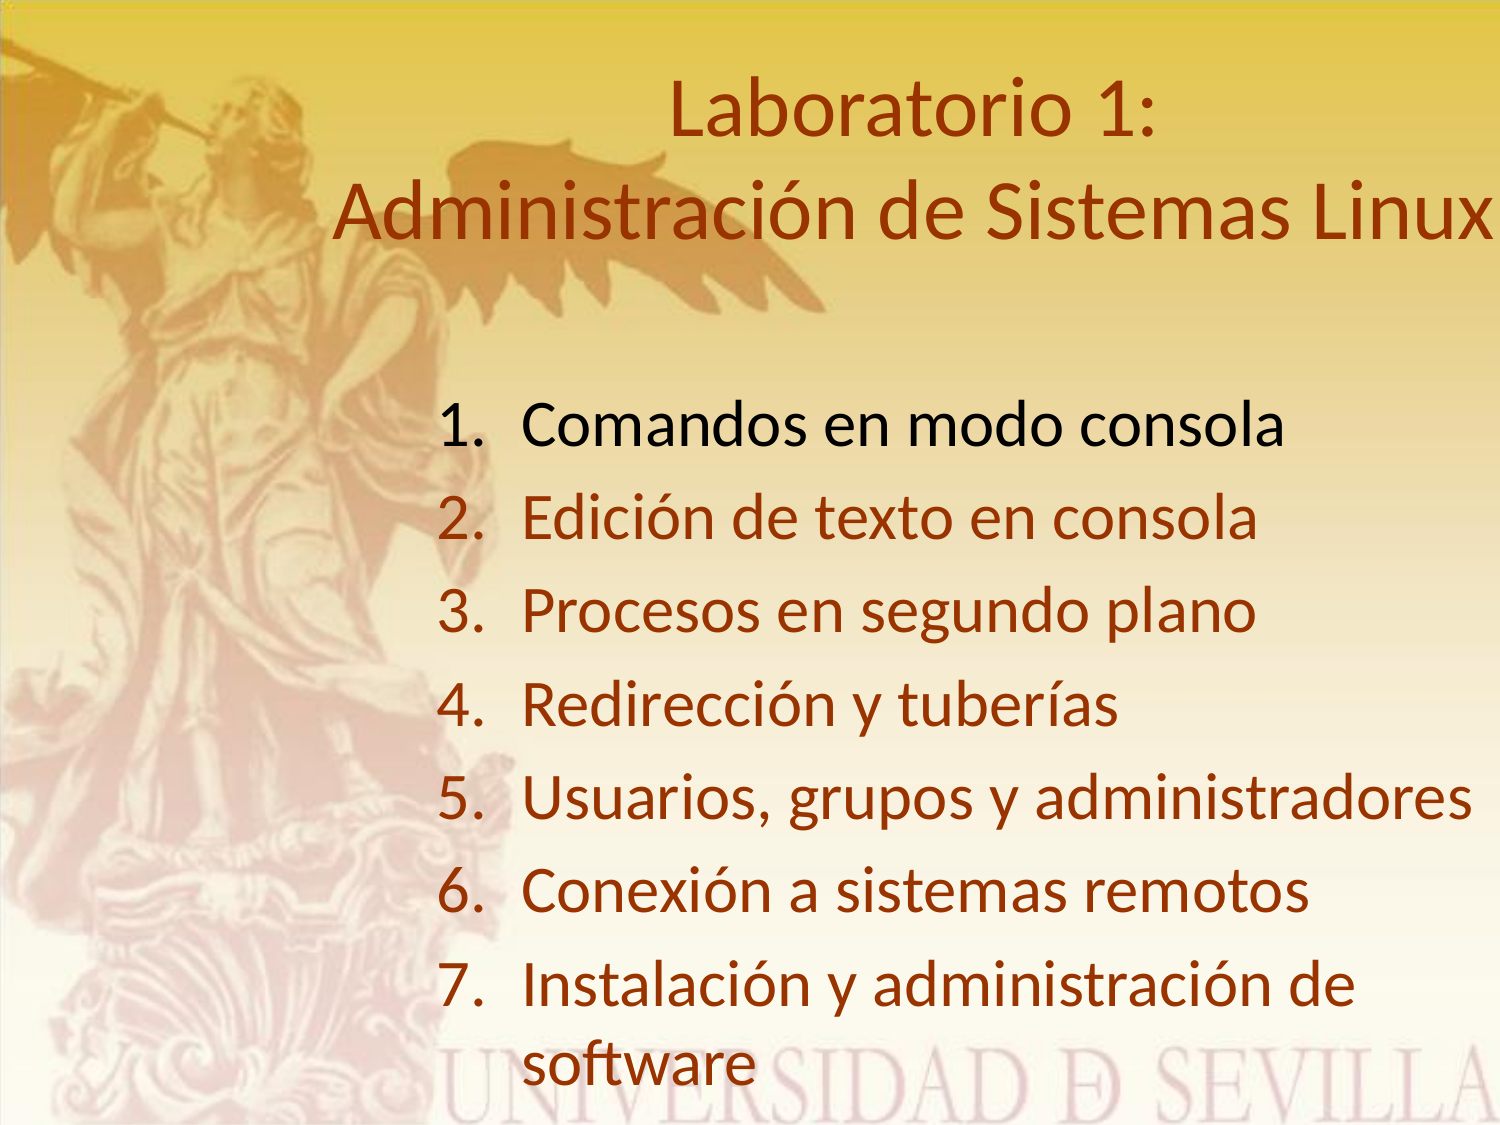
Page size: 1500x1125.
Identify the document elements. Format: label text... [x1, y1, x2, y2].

title Laboratorio 1: Administración de Sistemas Linux [324, 0, 1500, 308]
picture [0, 0, 1500, 1125]
subtitle Comandos en modo consola Edición de texto en consola Procesos en segundo plano Redirección y tuberías Usuarios, grupos y administradores Conexión a sistemas remotos Instalación y administración de software [431, 373, 1500, 1125]
